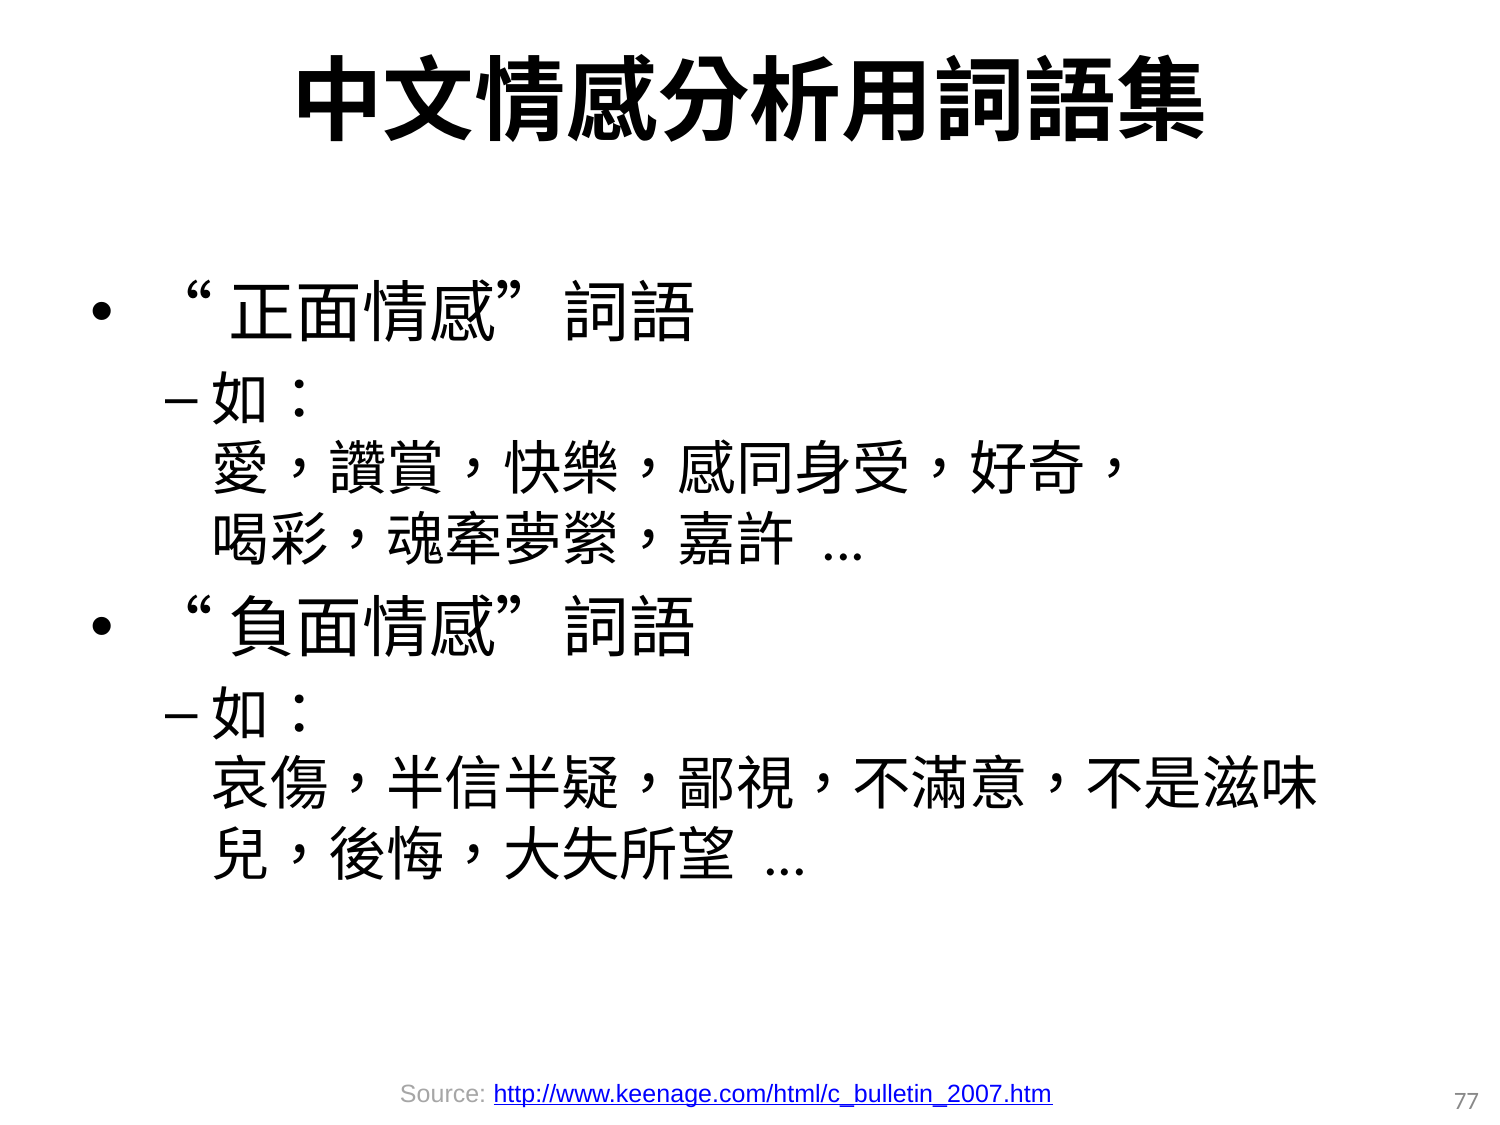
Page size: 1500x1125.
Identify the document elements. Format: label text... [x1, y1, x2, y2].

slide_number 77 [1144, 1069, 1495, 1125]
text_box Source: http://www.keenage.com/html/c_bulletin_2007.htm [53, 1070, 1400, 1115]
title 中文情感分析用詞語集 [75, 45, 1425, 149]
list “正面情感”詞語 如： 愛，讚賞，快樂，感同身受，好奇， 喝彩，魂牽夢縈，嘉許 ... “負面情感”詞語 如： 哀傷，半信半疑，鄙視，不滿意，不是滋味兒，後悔，大失所望 ... [75, 262, 1425, 1005]
